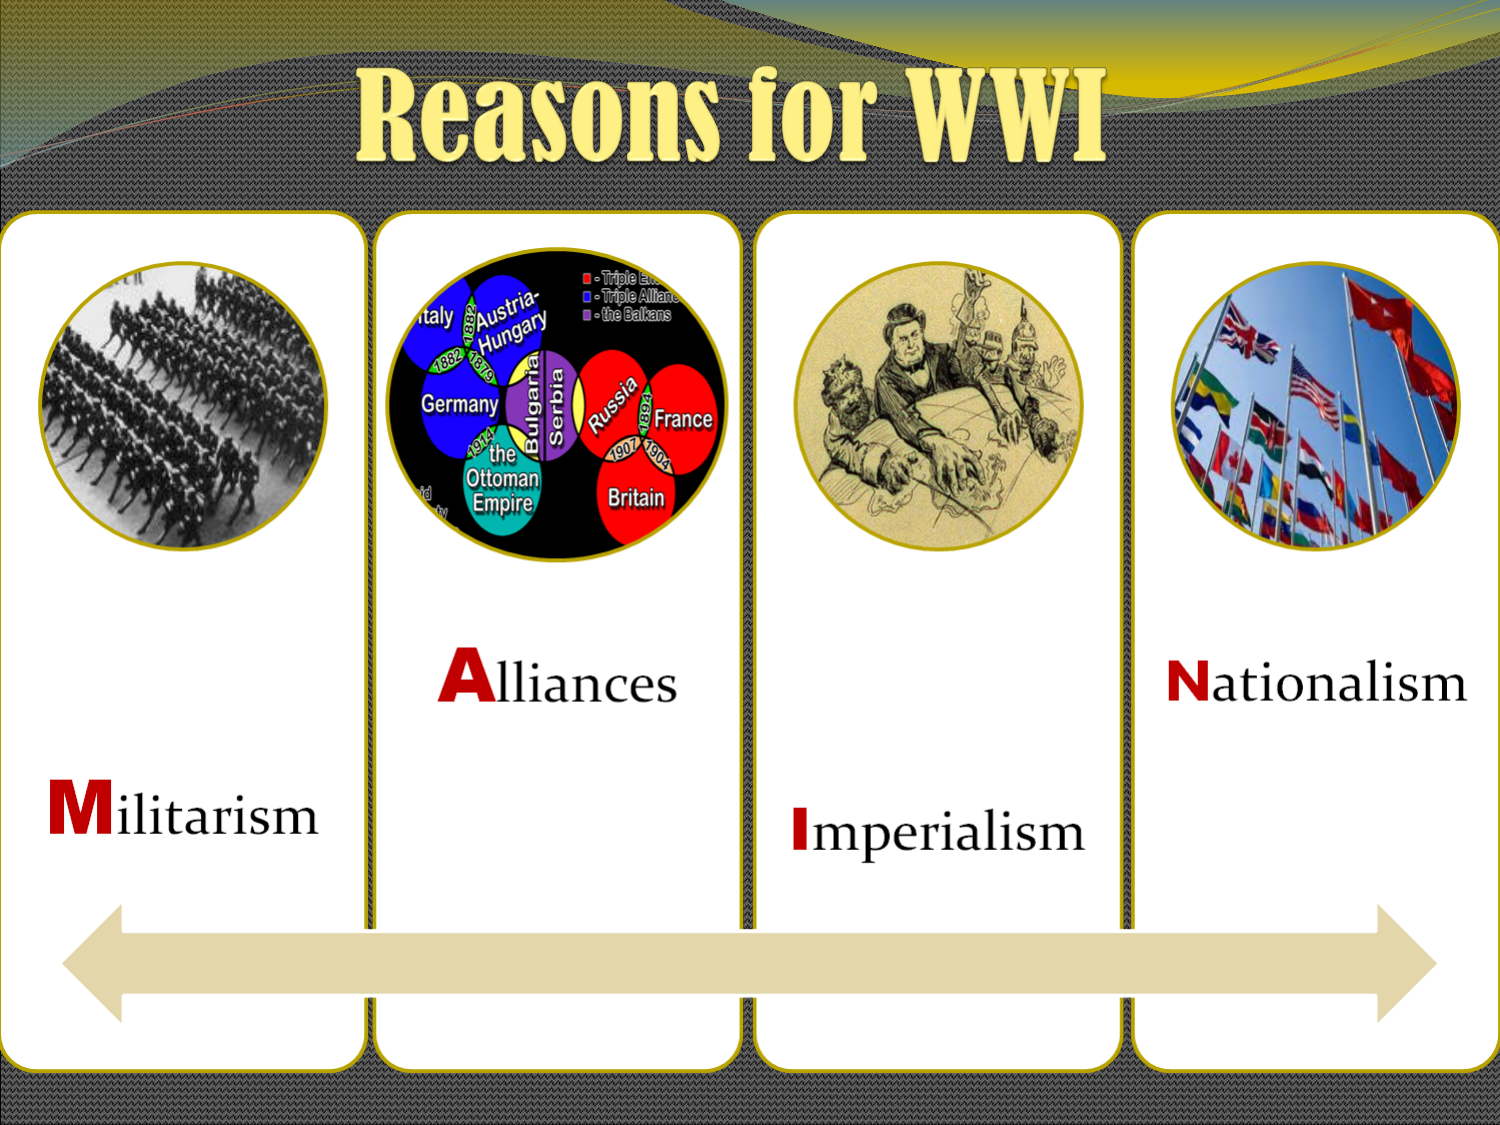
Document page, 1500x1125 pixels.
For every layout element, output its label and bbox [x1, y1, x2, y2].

title [86, 0, 1378, 200]
picture [0, 0, 1500, 1125]
